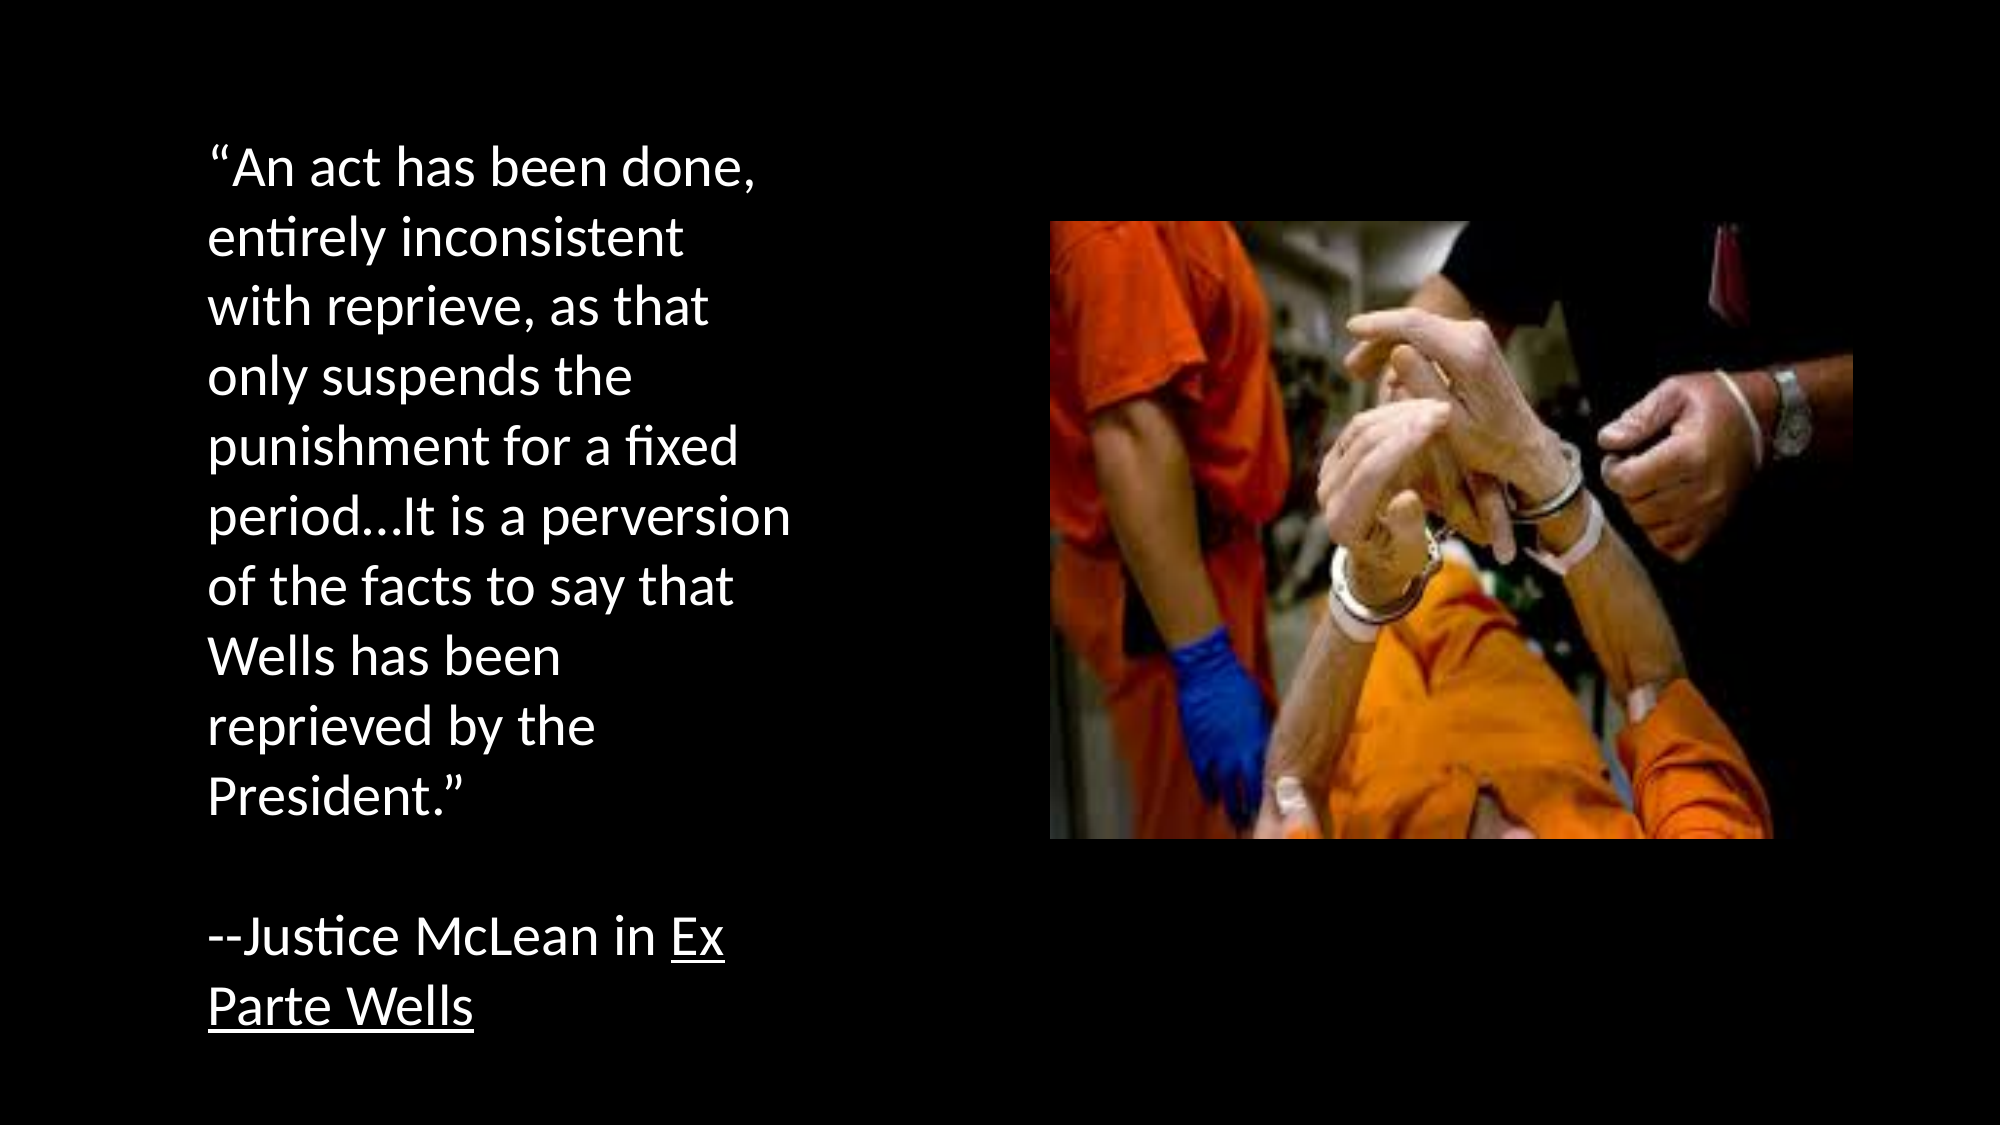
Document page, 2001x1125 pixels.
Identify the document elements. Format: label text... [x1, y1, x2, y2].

picture [1049, 221, 1853, 839]
text_box “An act has been done, entirely inconsistent with reprieve, as that only suspends the punishment for a fixed period…It is a perversion of the facts to say that Wells has been reprieved by the President.” --Justice McLean in Ex Parte Wells [193, 120, 812, 1115]
